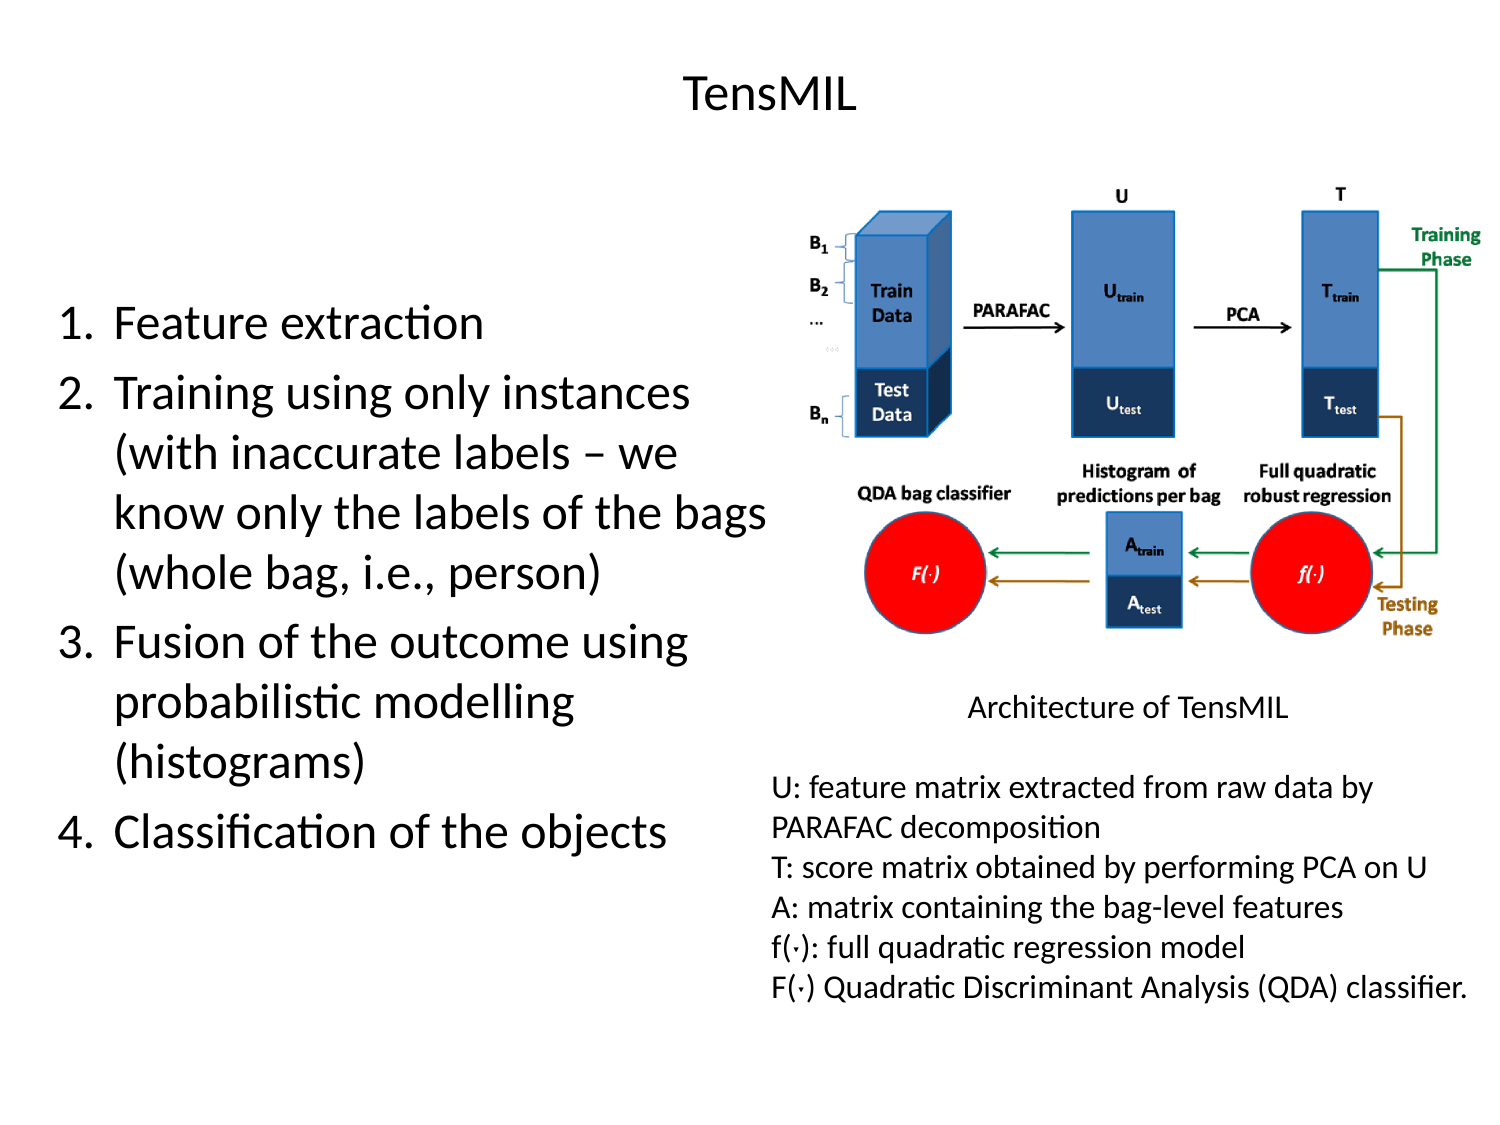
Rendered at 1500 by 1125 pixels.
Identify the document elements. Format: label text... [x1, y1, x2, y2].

title TensMIL [124, 50, 1416, 130]
list Feature extraction Training using only instances (with inaccurate labels – we know only the labels of the bags (whole bag, i.e., person) Fusion of the outcome using probabilistic modelling (histograms) Classification of the objects [42, 281, 786, 956]
picture [794, 172, 1500, 646]
text_box Architecture of TensMIL U: feature matrix extracted from raw data by PARAFAC decomposition T: score matrix obtained by performing PCA on U A: matrix containing the bag-level features f(ˑ): full quadratic regression model F(ˑ) Quadratic Discriminant Analysis (QDA) classifier. [756, 678, 1500, 1013]
